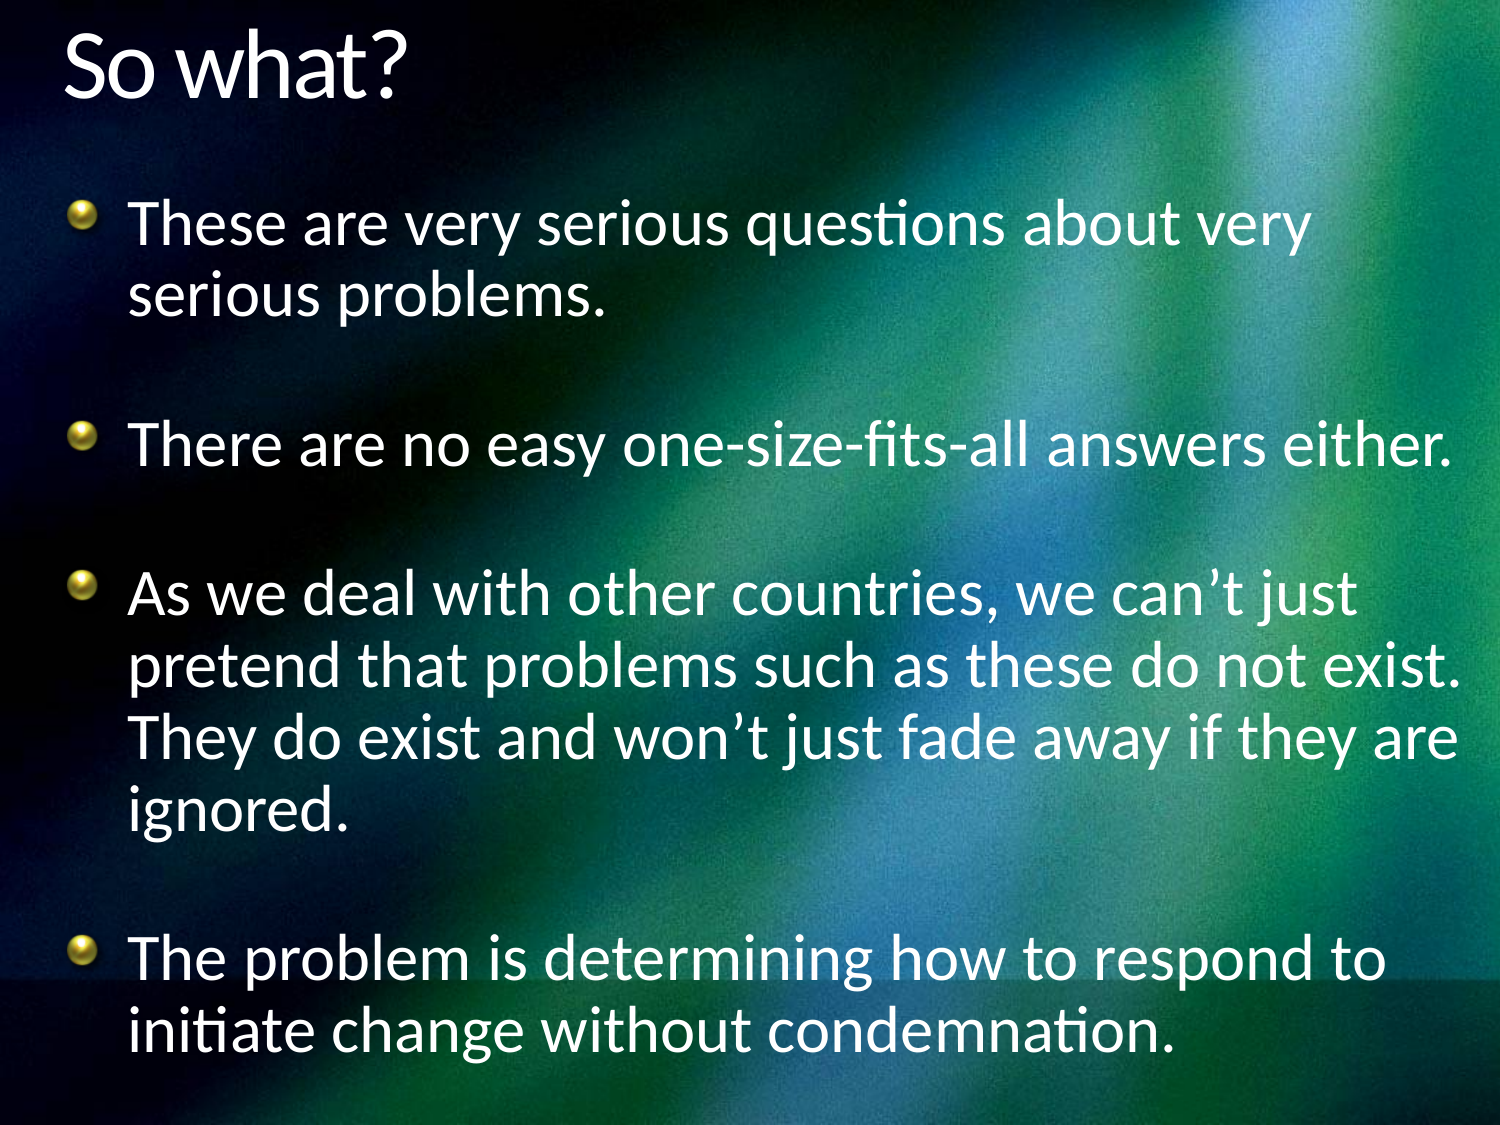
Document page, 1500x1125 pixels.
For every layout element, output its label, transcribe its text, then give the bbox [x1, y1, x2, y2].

list These are very serious questions about very serious problems. There are no easy one-size-fits-all answers either. As we deal with other countries, we can’t just pretend that problems such as these do not exist. They do exist and won’t just fade away if they are ignored. The problem is determining how to respond to initiate change without condemnation. [62, 187, 1475, 1091]
title So what? [62, 12, 1438, 122]
picture [0, 0, 1500, 1125]
